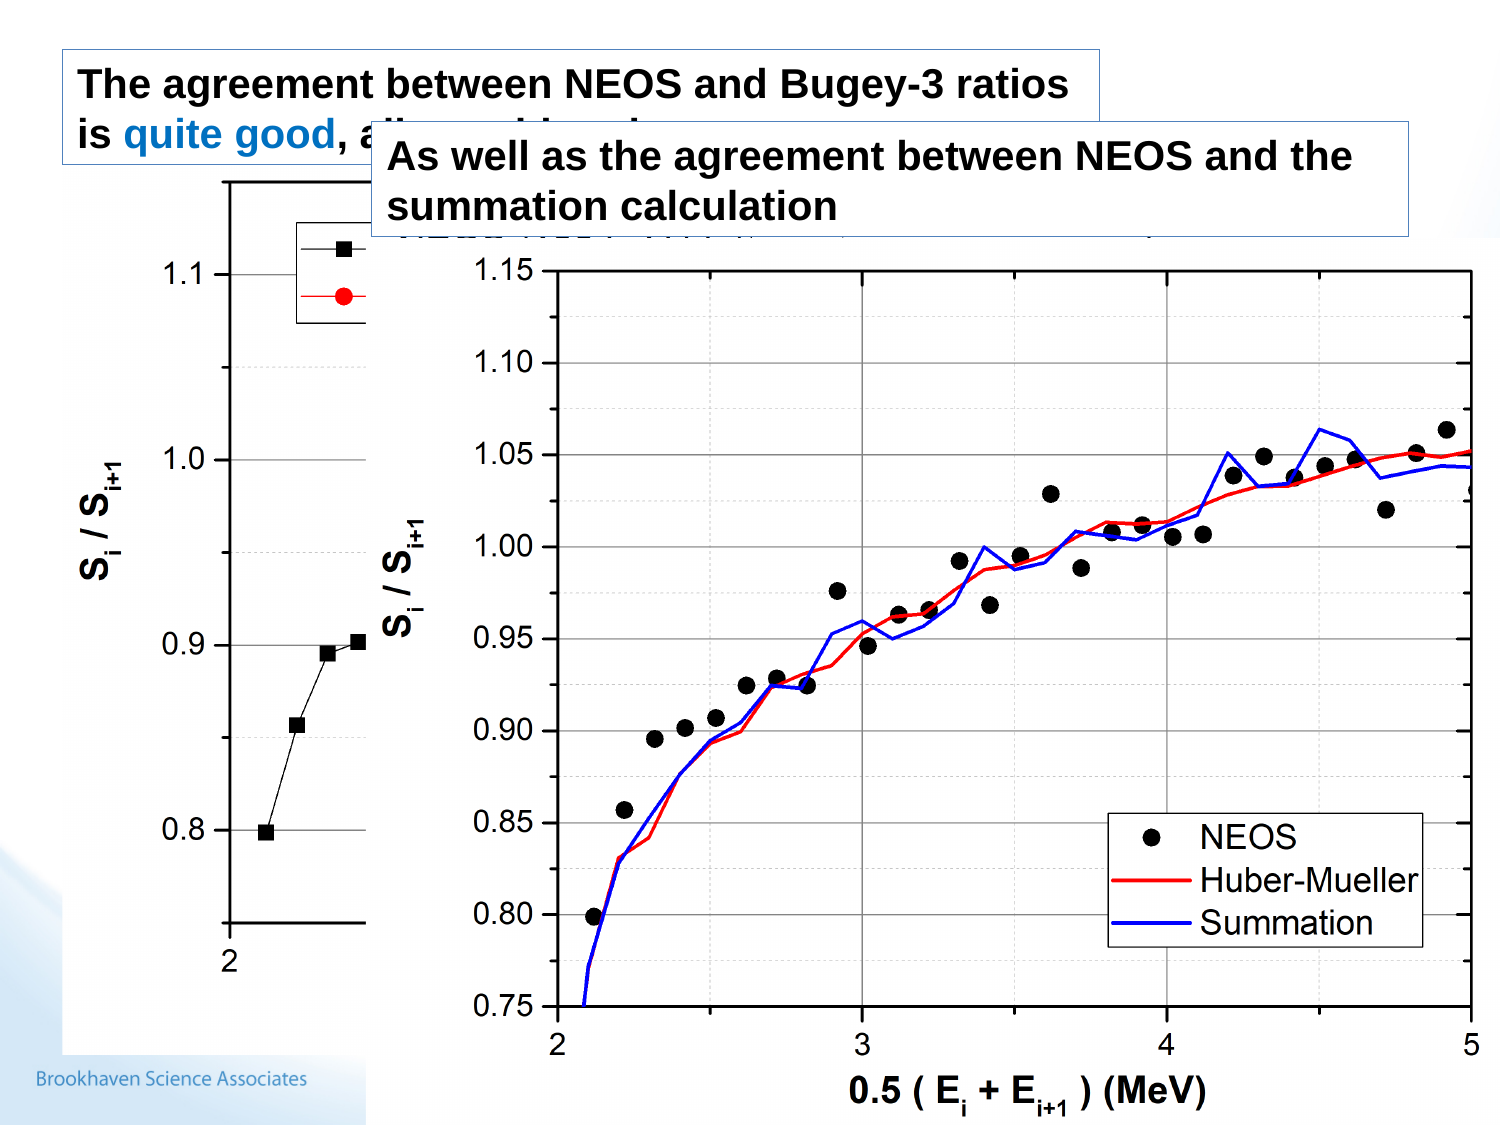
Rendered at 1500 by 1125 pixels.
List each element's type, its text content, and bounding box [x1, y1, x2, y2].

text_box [365, 121, 1500, 1125]
text_box The agreement between NEOS and Bugey-3 ratios is quite good, all considered [62, 49, 1100, 165]
picture [0, 0, 1500, 1125]
